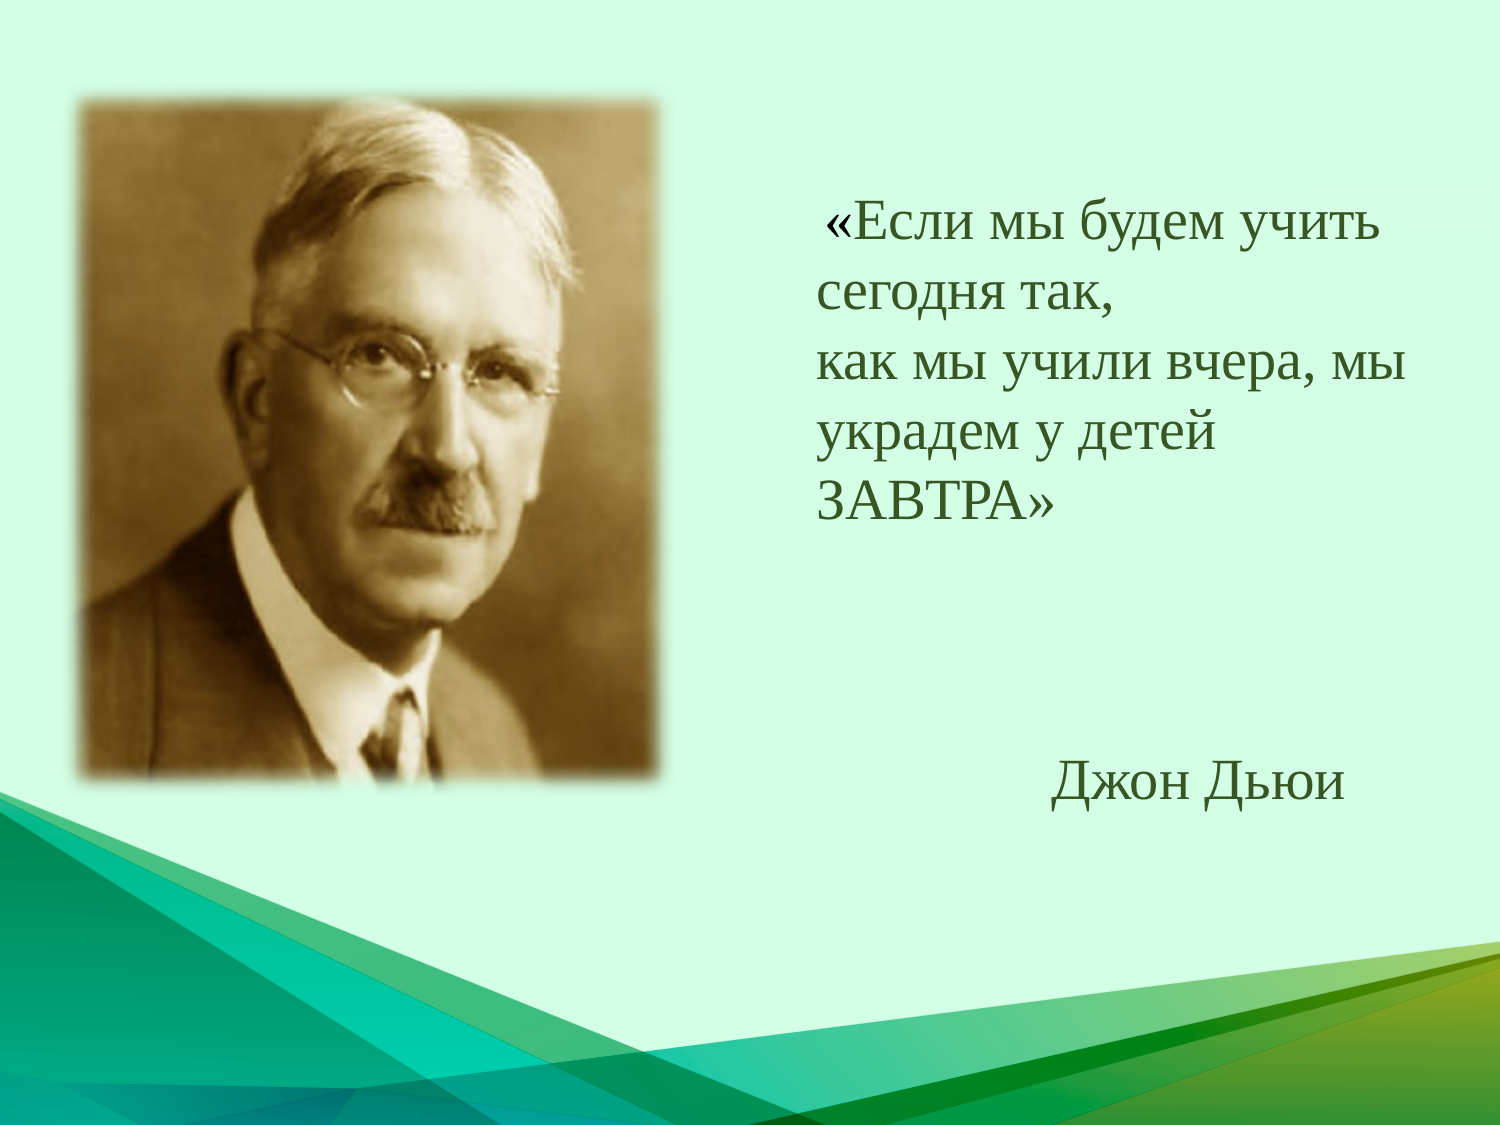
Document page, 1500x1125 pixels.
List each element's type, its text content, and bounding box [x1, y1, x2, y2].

picture [0, 0, 1500, 1125]
text_box «Если мы будем учить сегодня так, как мы учили вчера, мы украдем у детей ЗАВТРА» Джон Дьюи [757, 173, 1451, 819]
